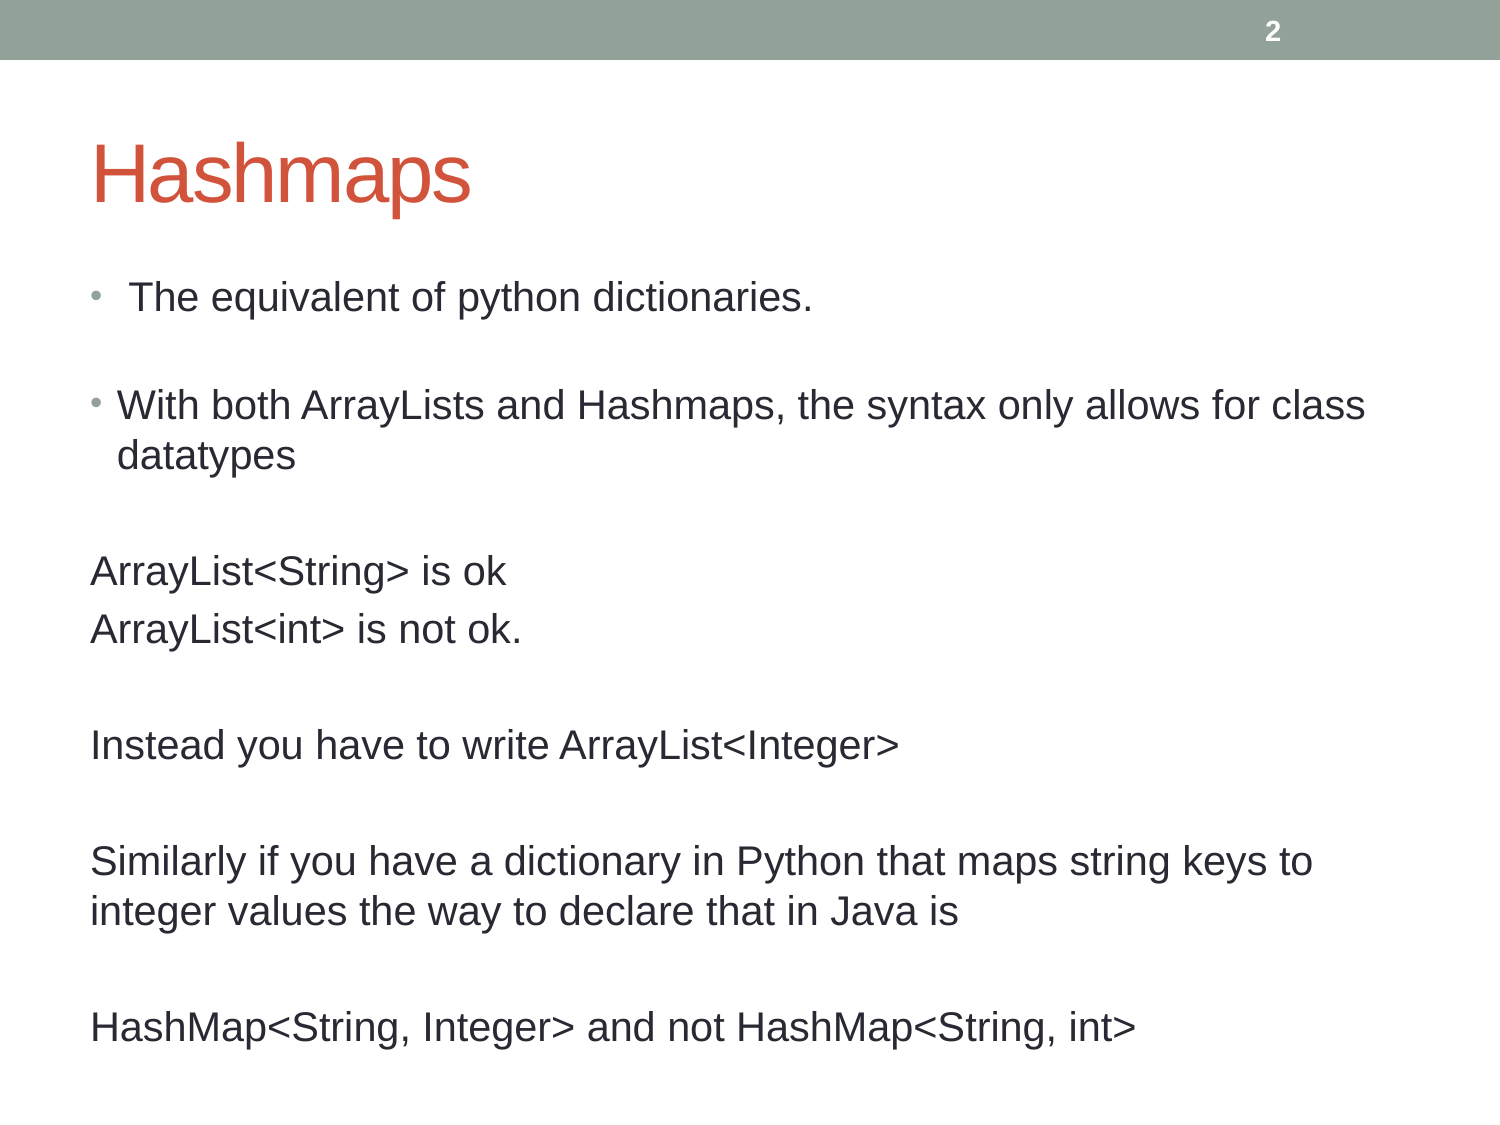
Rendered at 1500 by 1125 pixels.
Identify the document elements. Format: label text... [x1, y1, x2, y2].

list The equivalent of python dictionaries. With both ArrayLists and Hashmaps, the syntax only allows for class datatypes ArrayList<String> is ok ArrayList<int> is not ok. Instead you have to write ArrayList<Integer> Similarly if you have a dictionary in Python that maps string keys to integer values the way to declare that in Java is HashMap<String, Integer> and not HashMap<String, int> [75, 262, 1425, 1063]
slide_number 2 [1250, 3, 1425, 57]
title Hashmaps [75, 87, 1425, 250]
